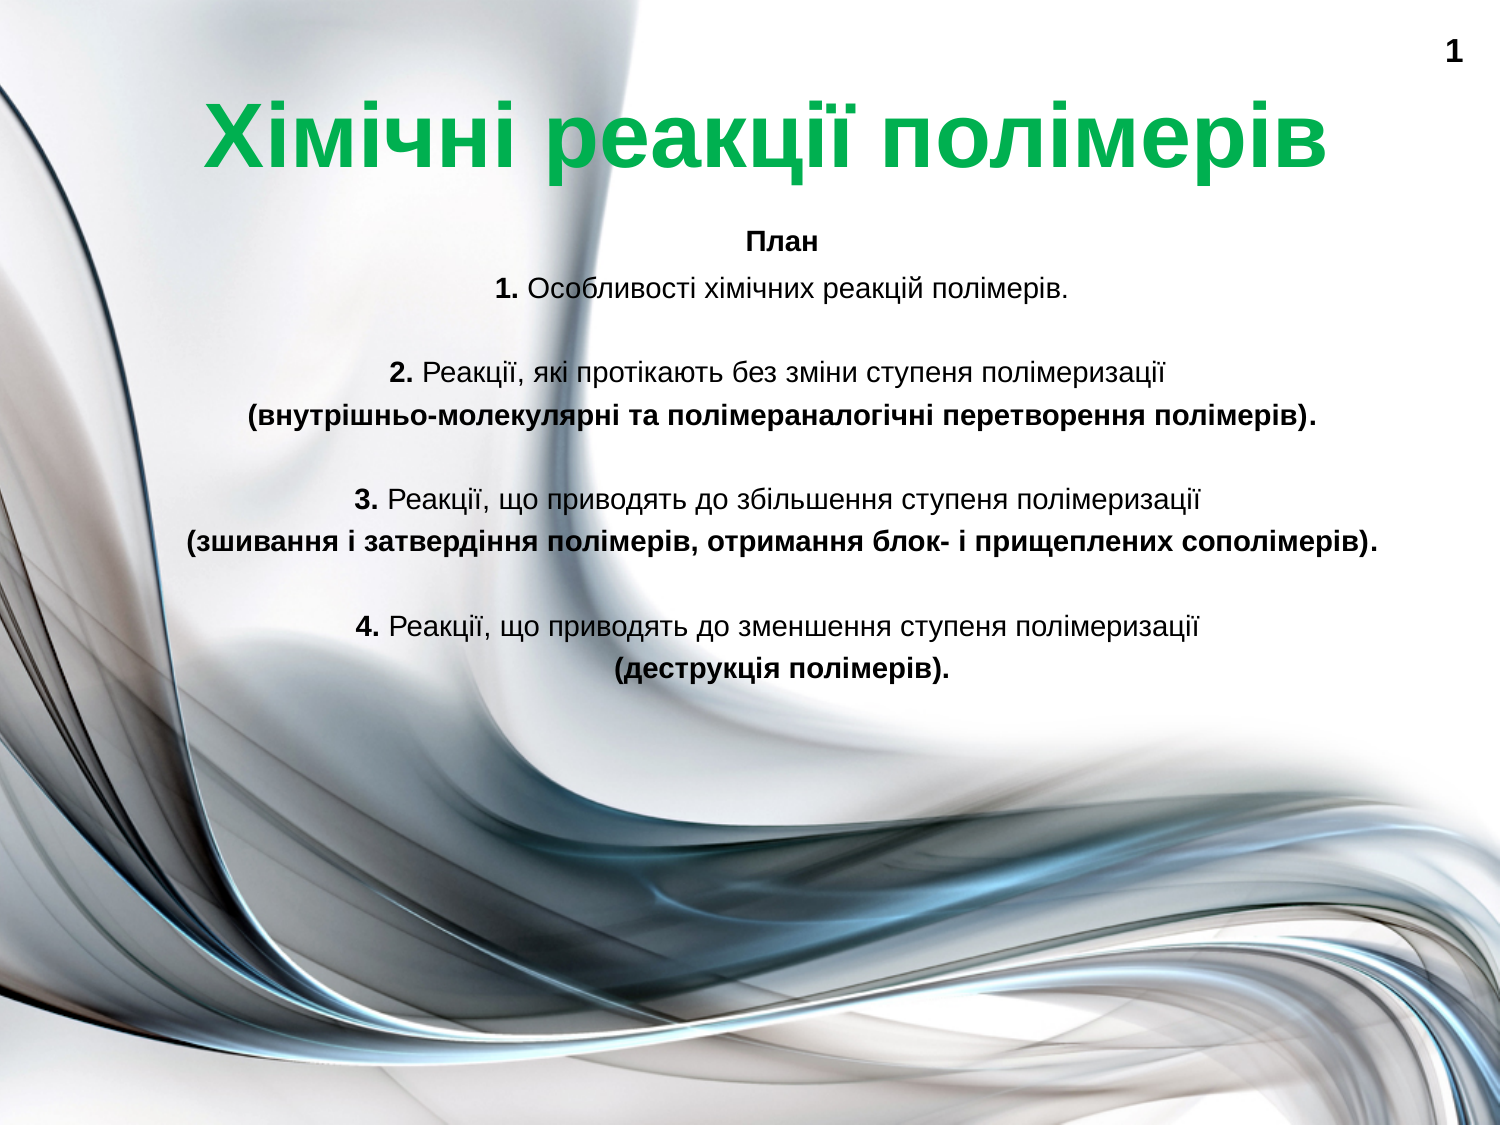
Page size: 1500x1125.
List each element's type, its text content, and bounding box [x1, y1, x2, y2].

text_box 1 [1422, 21, 1487, 70]
subtitle План 1. Особливості хімічних реакцій полімерів. 2. Реакції, які протікають без зміни ступеня полімеризації (внутрішньо-молекулярні та полімераналогічні перетворення полімерів). 3. Реакції, що приводять до збільшення ступеня полімеризації (зшивання і затвердіння полімерів, отримання блок- і прищеплених сополімерів). 4. Реакції, що приводять до зменшення ступеня полімеризації (деструкція полімерів). [64, 208, 1500, 705]
picture [0, 0, 1500, 1125]
title Хімічні реакції полімерів [112, 19, 1423, 208]
